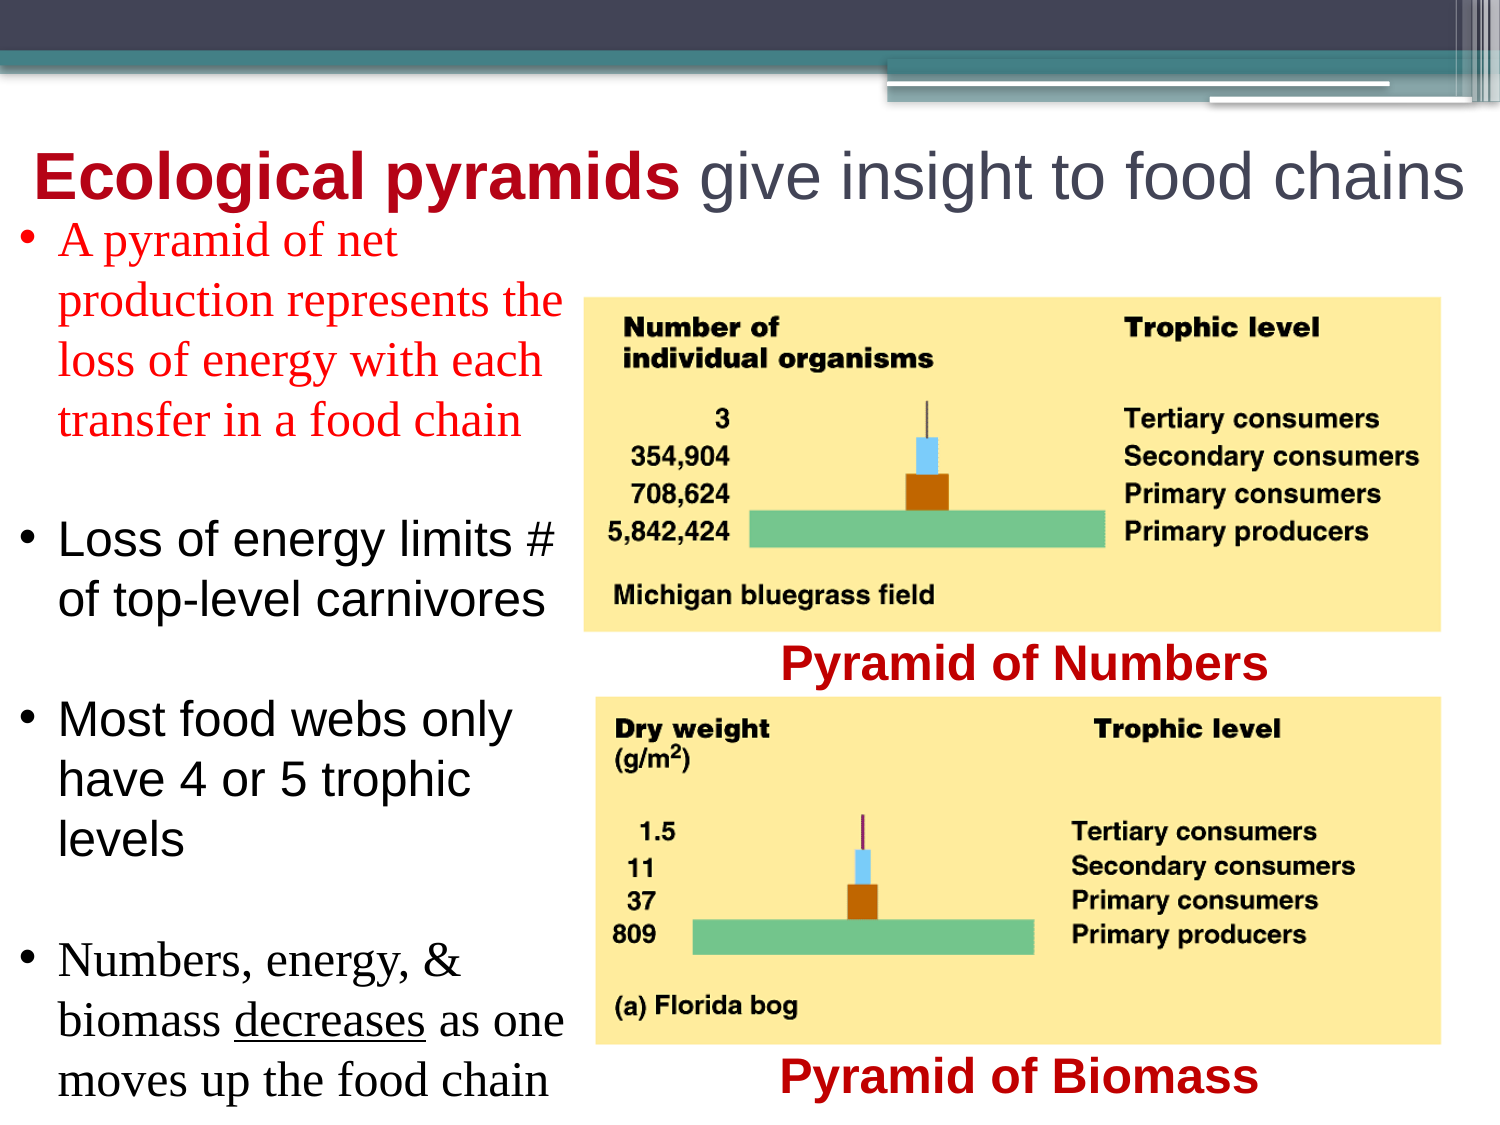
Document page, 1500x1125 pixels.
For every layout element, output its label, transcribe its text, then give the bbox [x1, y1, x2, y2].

text_box Pyramid of Biomass [762, 1072, 1275, 1112]
picture [574, 287, 1451, 637]
text_box A pyramid of net production represents the loss of energy with each transfer in a food chain Loss of energy limits # of top-level carnivores Most food webs only have 4 or 5 trophic levels Numbers, energy, & biomass decreases as one moves up the food chain [4, 199, 592, 1114]
picture [587, 687, 1451, 1063]
title Ecological pyramids give insight to food chains [0, 125, 1500, 300]
text_box Pyramid of Numbers [721, 647, 1285, 684]
